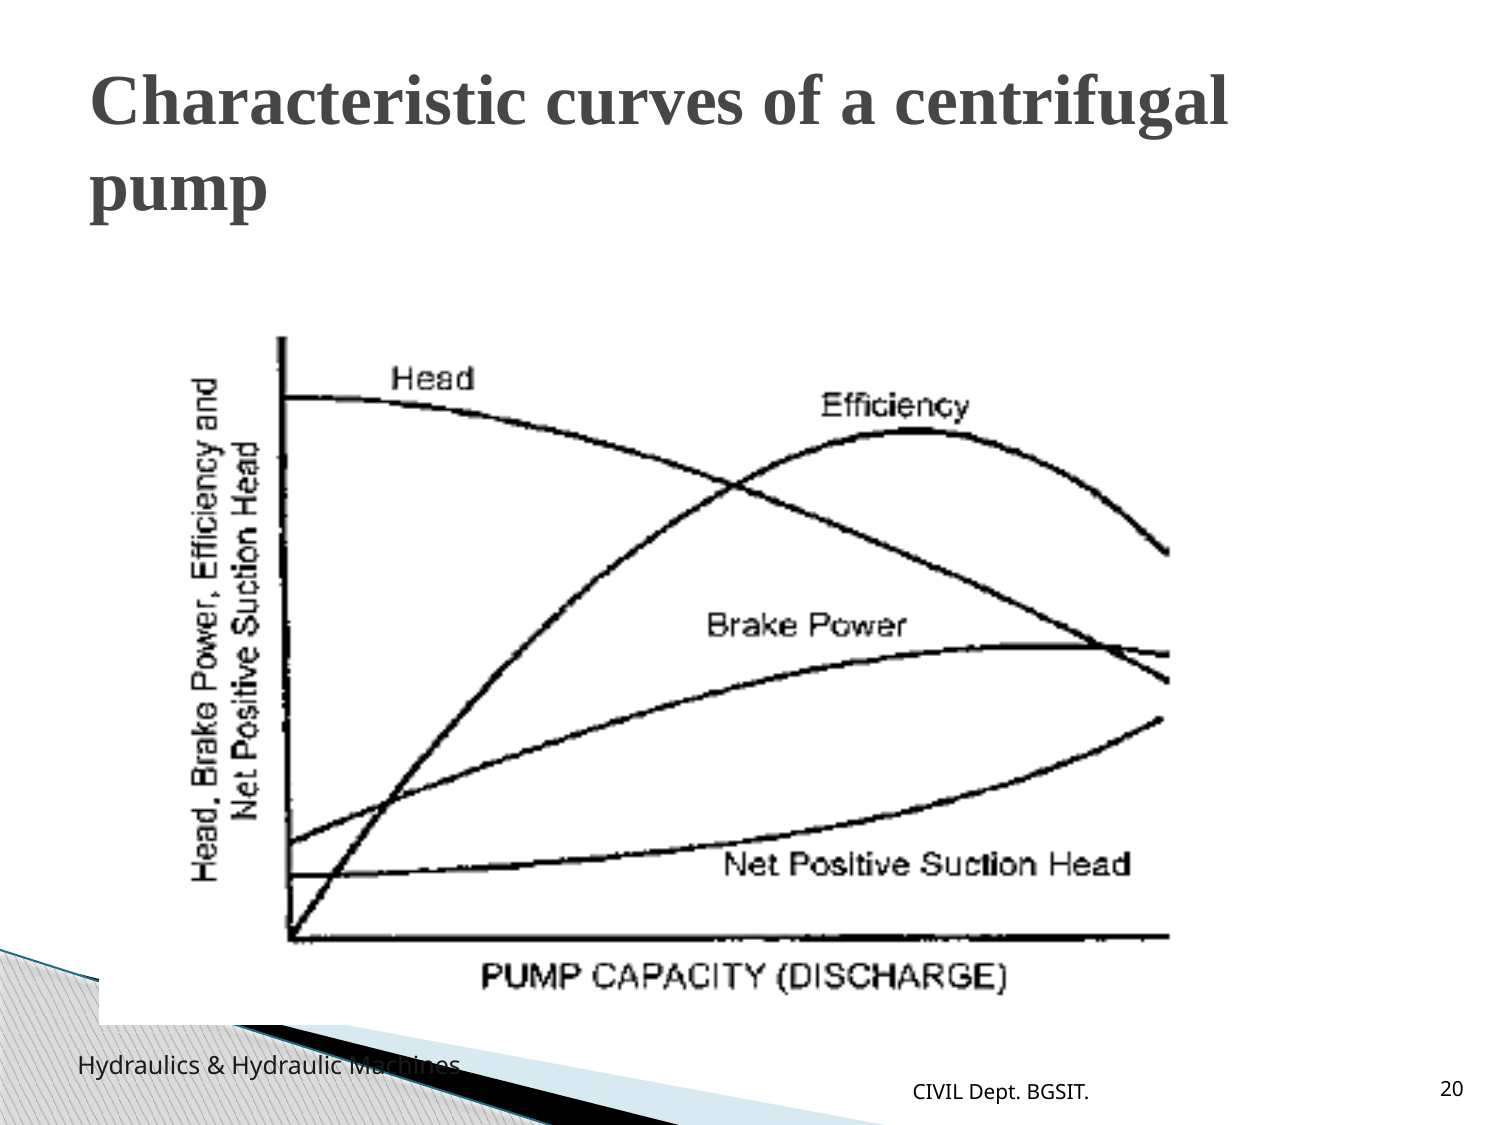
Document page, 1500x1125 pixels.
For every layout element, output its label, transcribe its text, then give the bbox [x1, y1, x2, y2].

footer CIVIL Dept. BGSIT. [718, 1051, 1105, 1112]
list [99, 287, 1276, 1026]
slide_number 20 [1418, 1051, 1479, 1112]
title Characteristic curves of a centrifugal pump [75, 45, 1425, 233]
